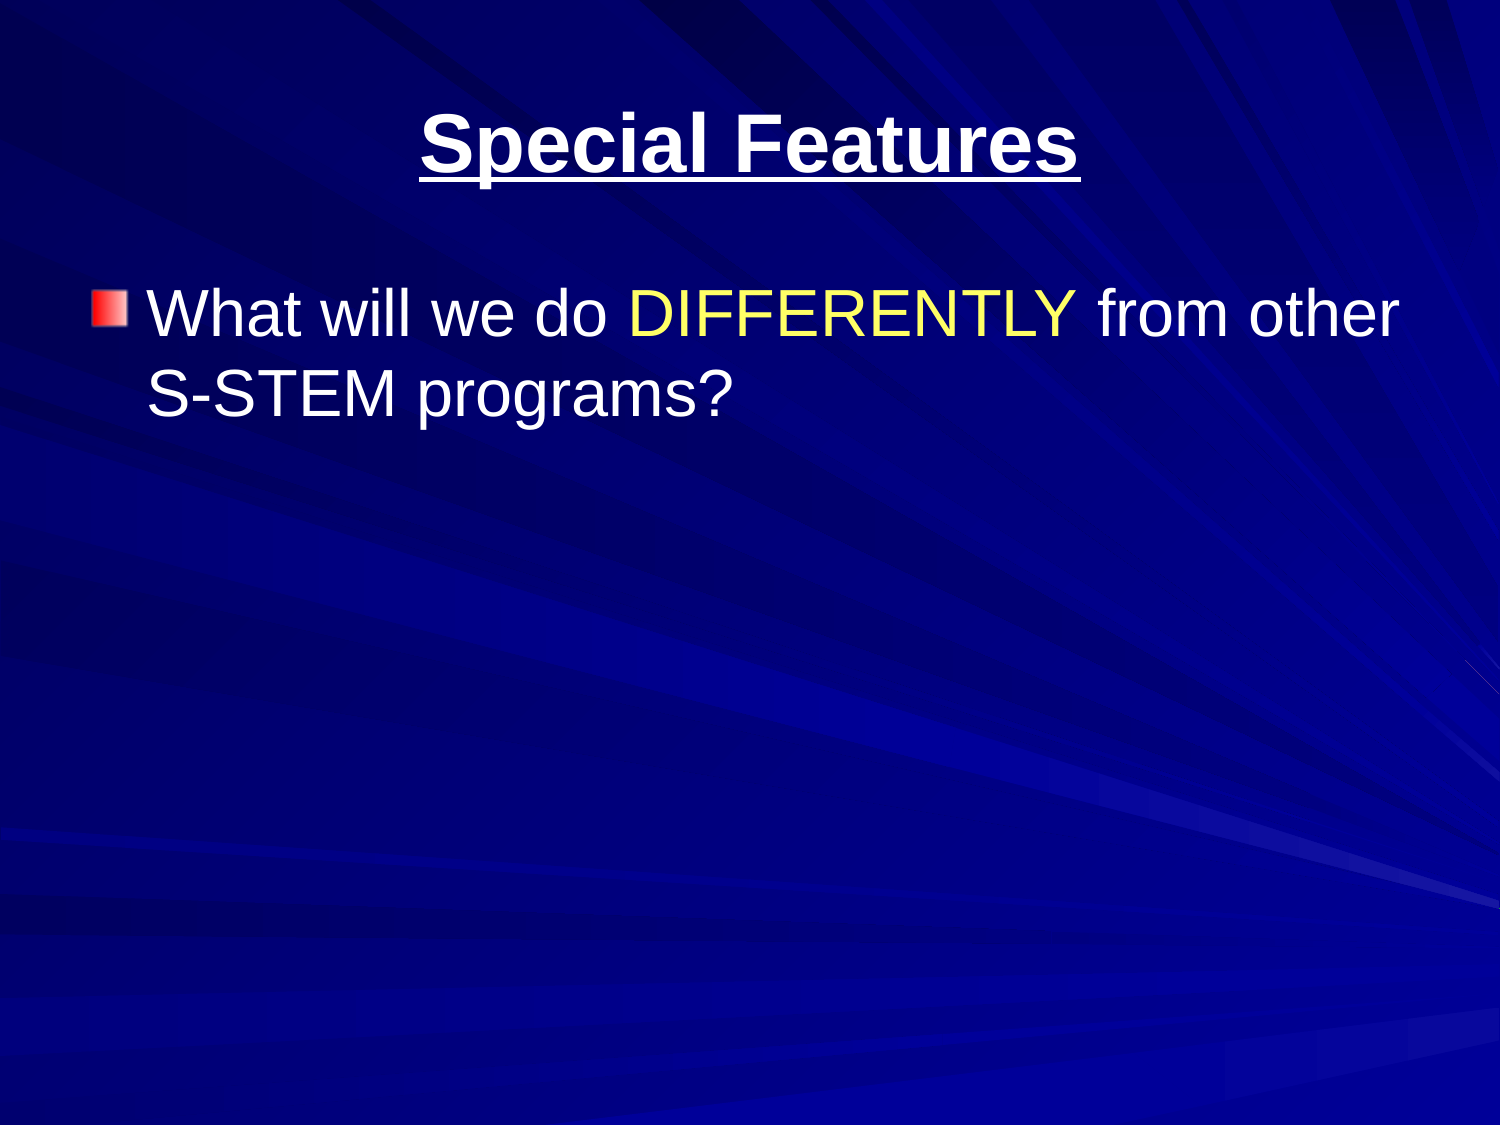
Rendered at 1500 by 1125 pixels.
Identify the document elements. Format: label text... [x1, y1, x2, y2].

title Special Features [75, 45, 1425, 234]
list What will we do DIFFERENTLY from other S-STEM programs? [75, 262, 1425, 1006]
picture [90, 288, 132, 331]
